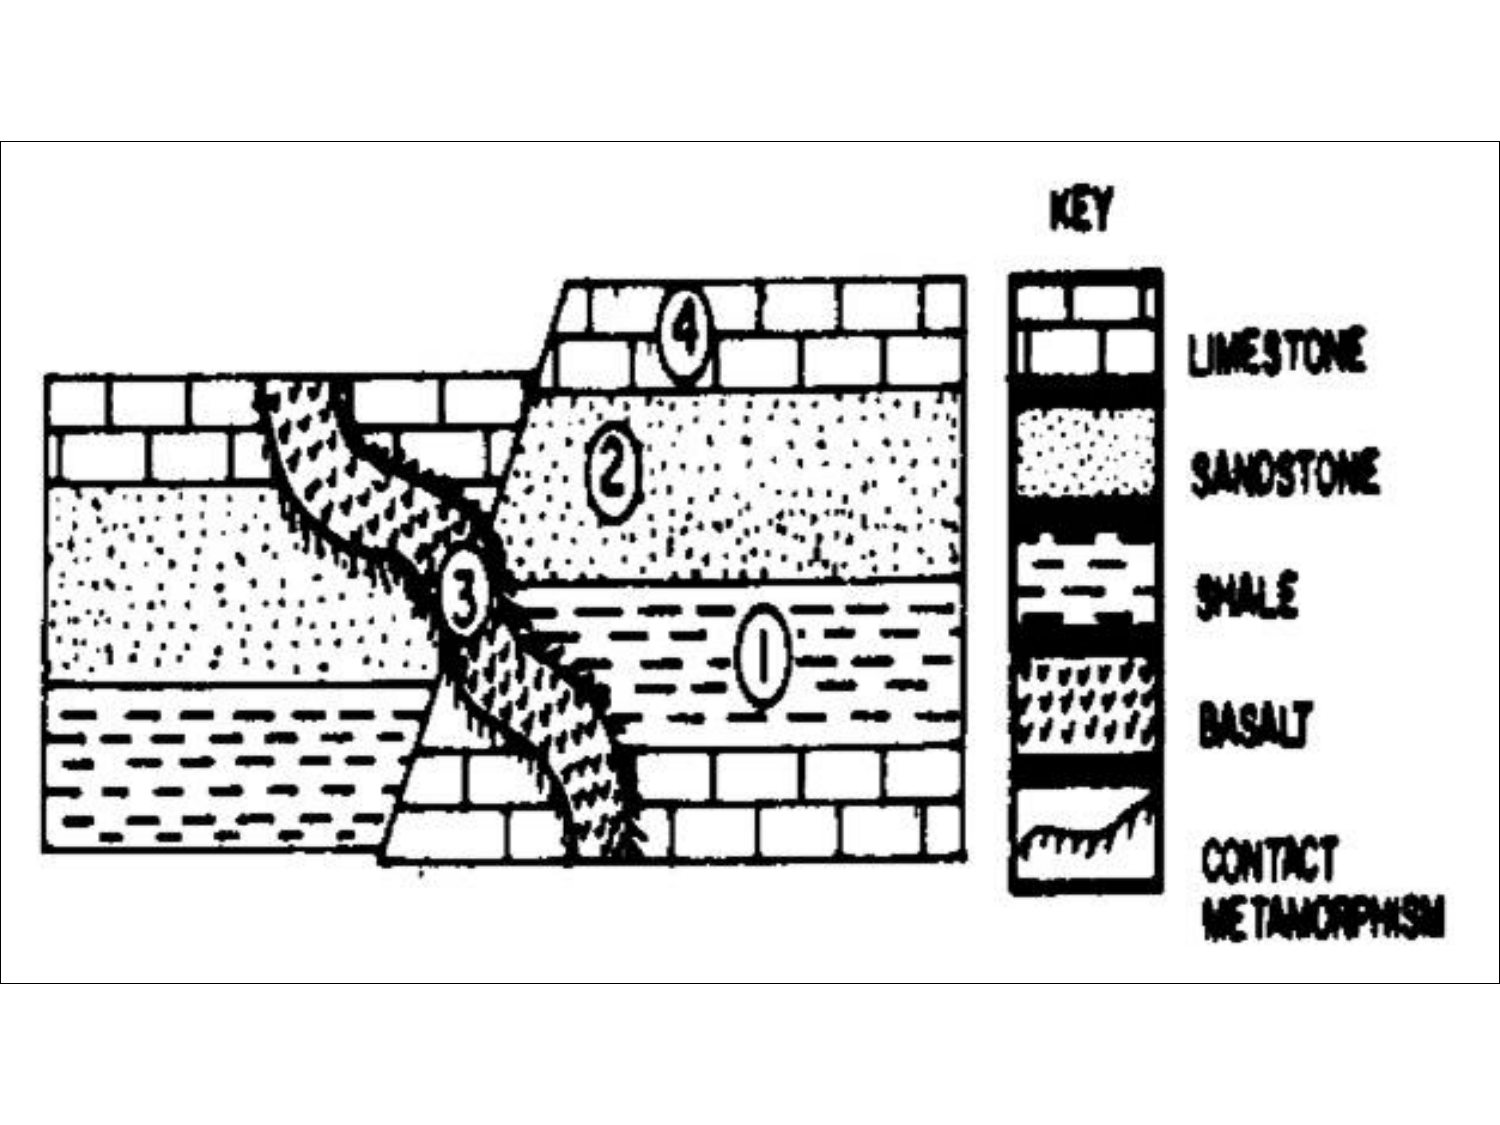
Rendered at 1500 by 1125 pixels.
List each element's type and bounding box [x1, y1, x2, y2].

text_box [0, 141, 1500, 984]
